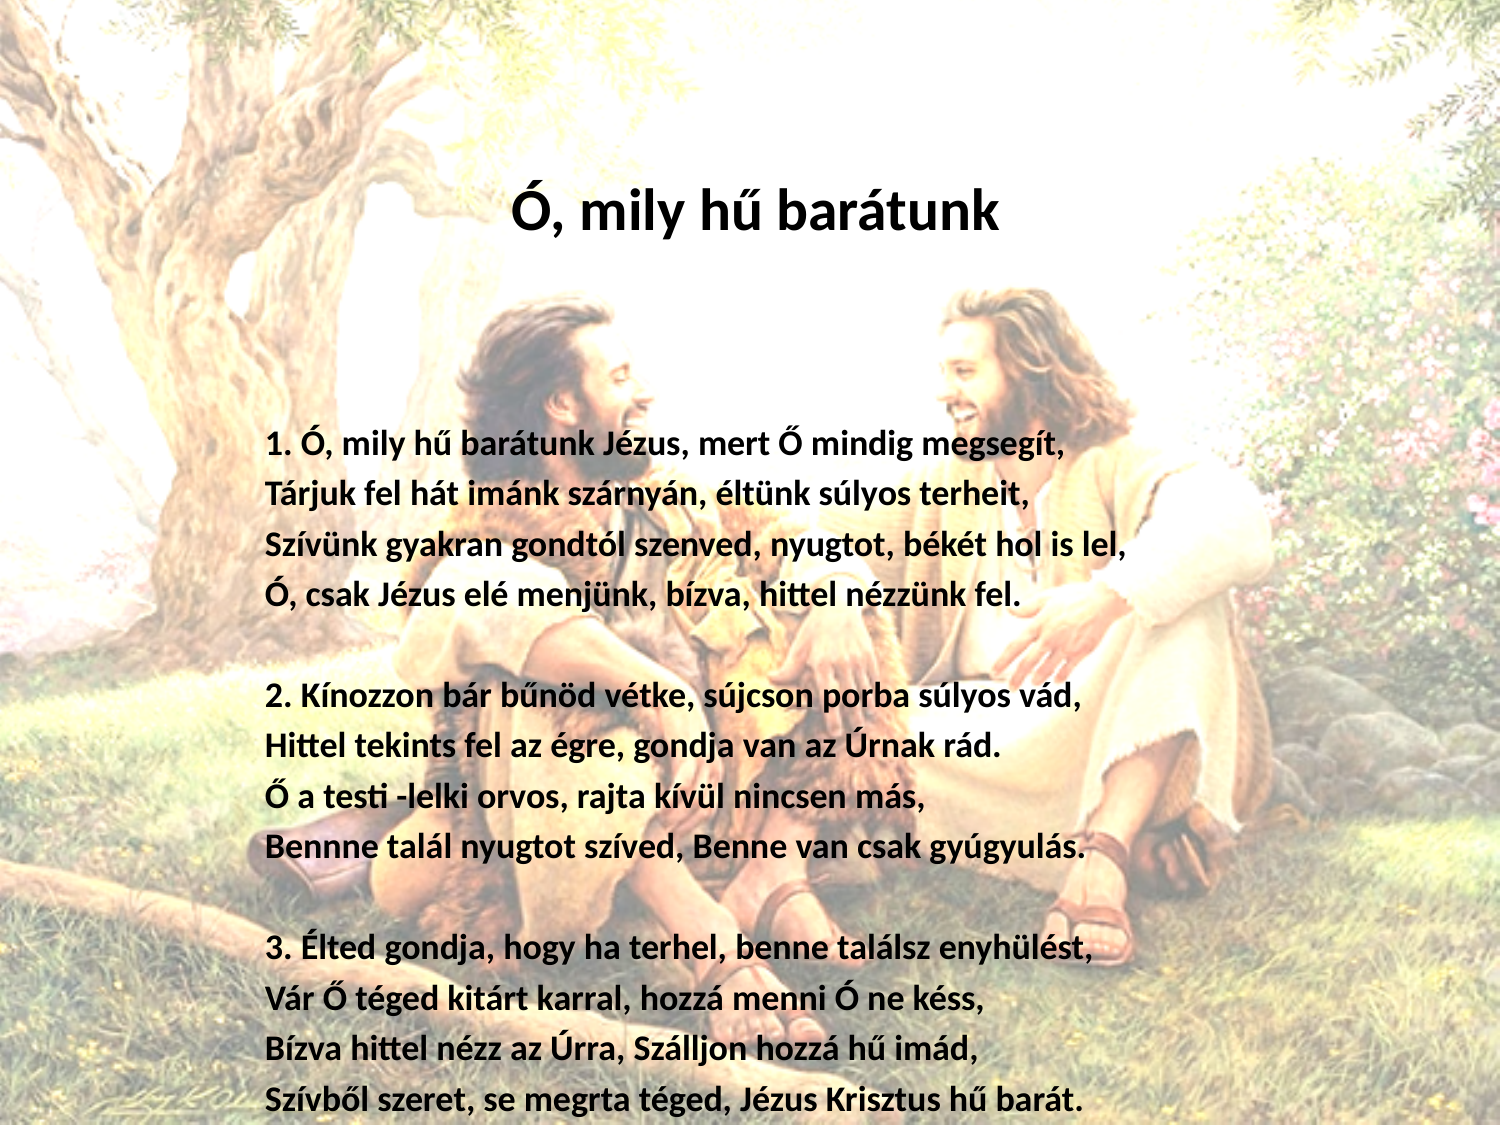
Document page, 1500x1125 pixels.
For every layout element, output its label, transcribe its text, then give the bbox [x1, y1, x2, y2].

subtitle 1. Ó, mily hű barátunk Jézus, mert Ő mindig megsegít, Tárjuk fel hát imánk szárnyán, éltünk súlyos terheit, Szívünk gyakran gondtól szenved, nyugtot, békét hol is lel, Ó, csak Jézus elé menjünk, bízva, hittel nézzünk fel. 2. Kínozzon bár bűnöd vétke, sújcson porba súlyos vád, Hittel tekints fel az égre, gondja van az Úrnak rád. Ő a testi -lelki orvos, rajta kívül nincsen más, Bennne talál nyugtot szíved, Benne van csak gyúgyulás. 3. Élted gondja, hogy ha terhel, benne találsz enyhülést, Vár Ő téged kitárt karral, hozzá menni Ó ne késs, Bízva hittel nézz az Úrra, Szálljon hozzá hű imád, Szívből szeret, se megrta téged, Jézus Krisztus hű barát. [249, 411, 1300, 1125]
title Ó, mily hű barátunk [387, 162, 1125, 251]
